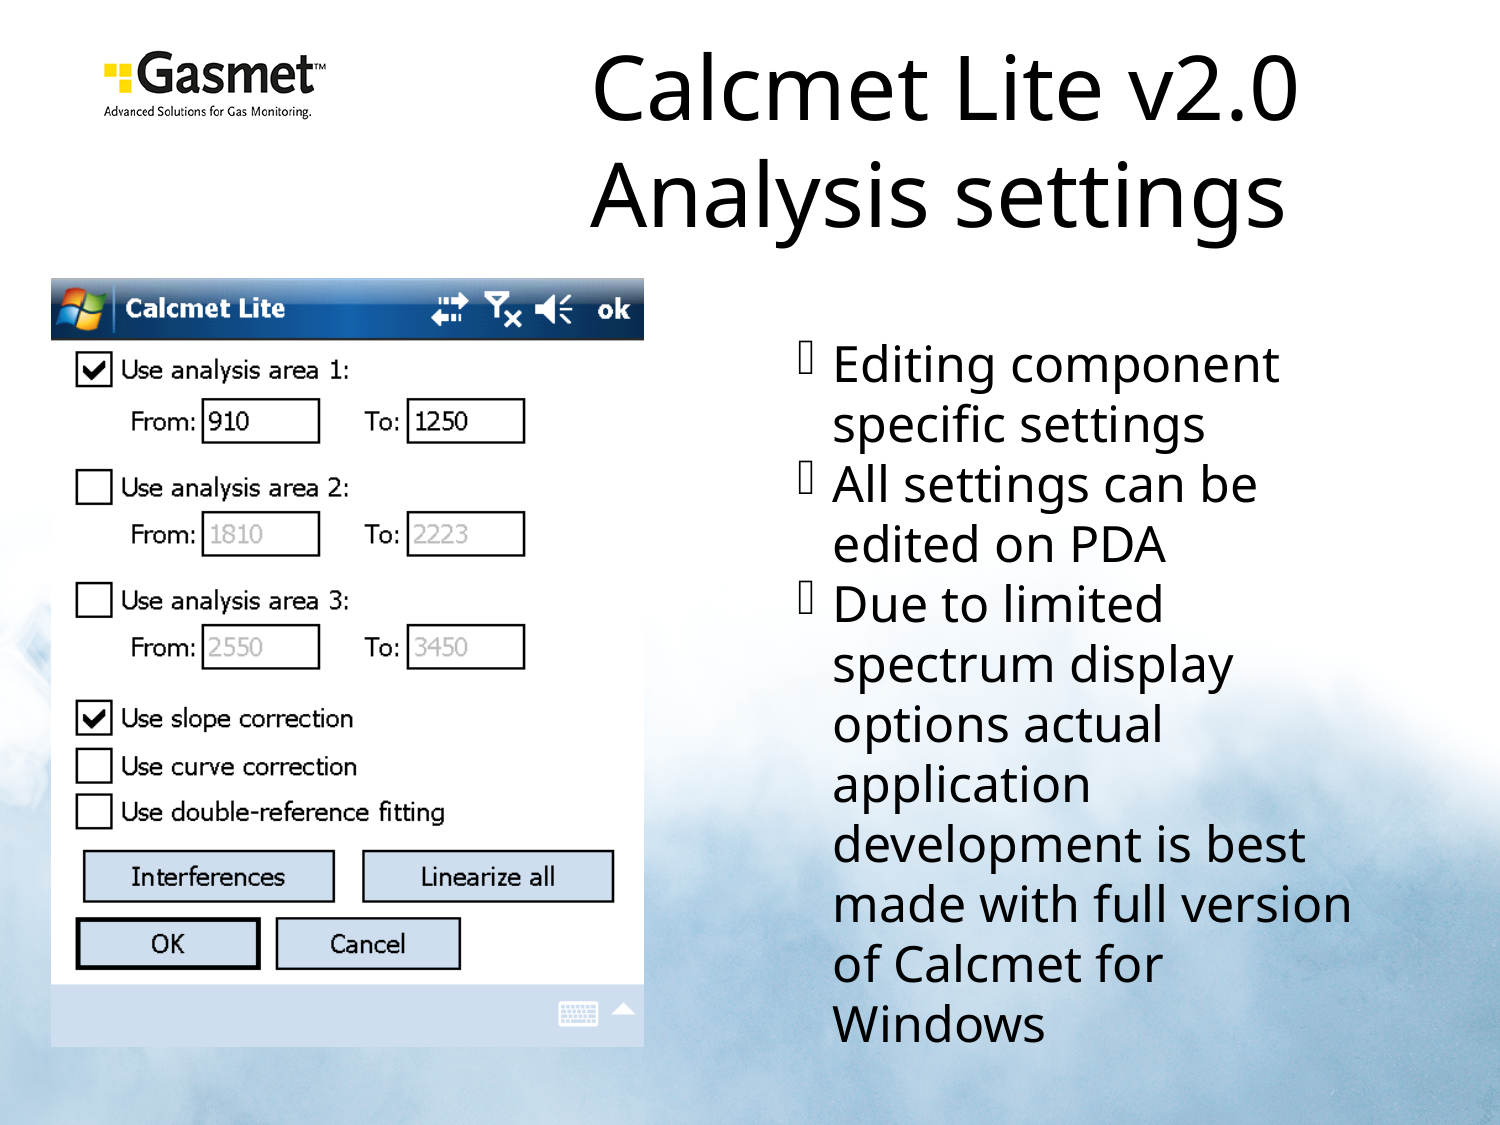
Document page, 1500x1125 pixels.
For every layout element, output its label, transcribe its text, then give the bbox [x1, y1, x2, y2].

picture [0, 0, 1500, 1125]
text_box Calcmet Lite v2.0 Analysis settings [575, 44, 1388, 232]
text_box Editing component specific settings All settings can be edited on PDA Due to limited spectrum display options actual application development is best made with full version of Calcmet for Windows [782, 324, 1388, 1000]
